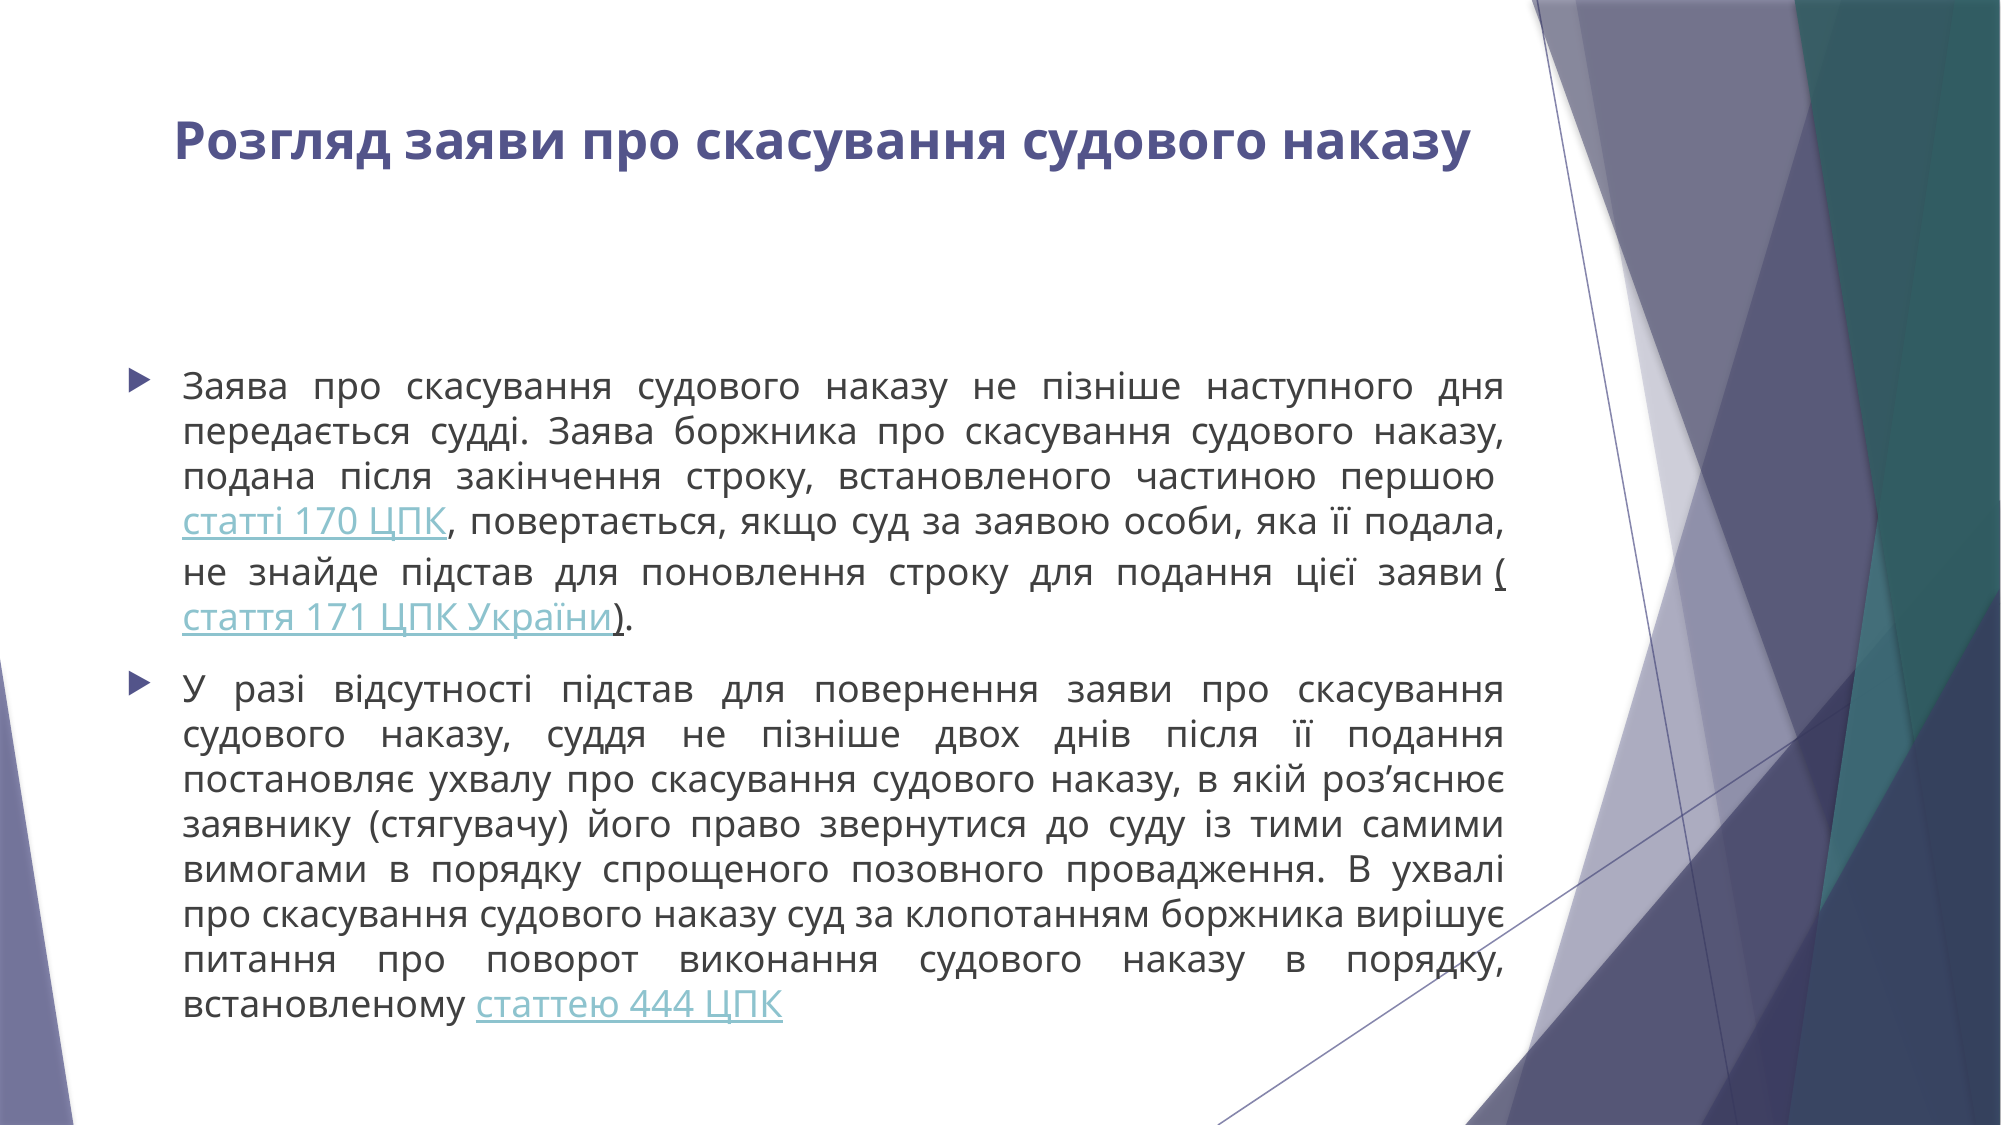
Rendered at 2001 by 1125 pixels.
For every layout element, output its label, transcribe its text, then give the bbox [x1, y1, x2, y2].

title Розгляд заяви про скасування судового наказу [111, 99, 1534, 282]
list Заява про скасування судового наказу не пізніше наступного дня передається судді. Заява боржника про скасування судового наказу, подана після закінчення строку, встановленого частиною першою статті 170 ЦПК, повертається, якщо суд за заявою особи, яка її подала, не знайде підстав для поновлення строку для подання цієї заяви (стаття 171 ЦПК України). У разі відсутності підстав для повернення заяви про скасування судового наказу, суддя не пізніше двох днів після її подання постановляє ухвалу про скасування судового наказу, в якій роз’яснює заявнику (стягувачу) його право звернутися до суду із тими самими вимогами в порядку спрощеного позовного провадження. В ухвалі про скасування судового наказу суд за клопотанням боржника вирішує питання про поворот виконання судового наказу в порядку, встановленому статтею 444 ЦПК [111, 354, 1522, 992]
